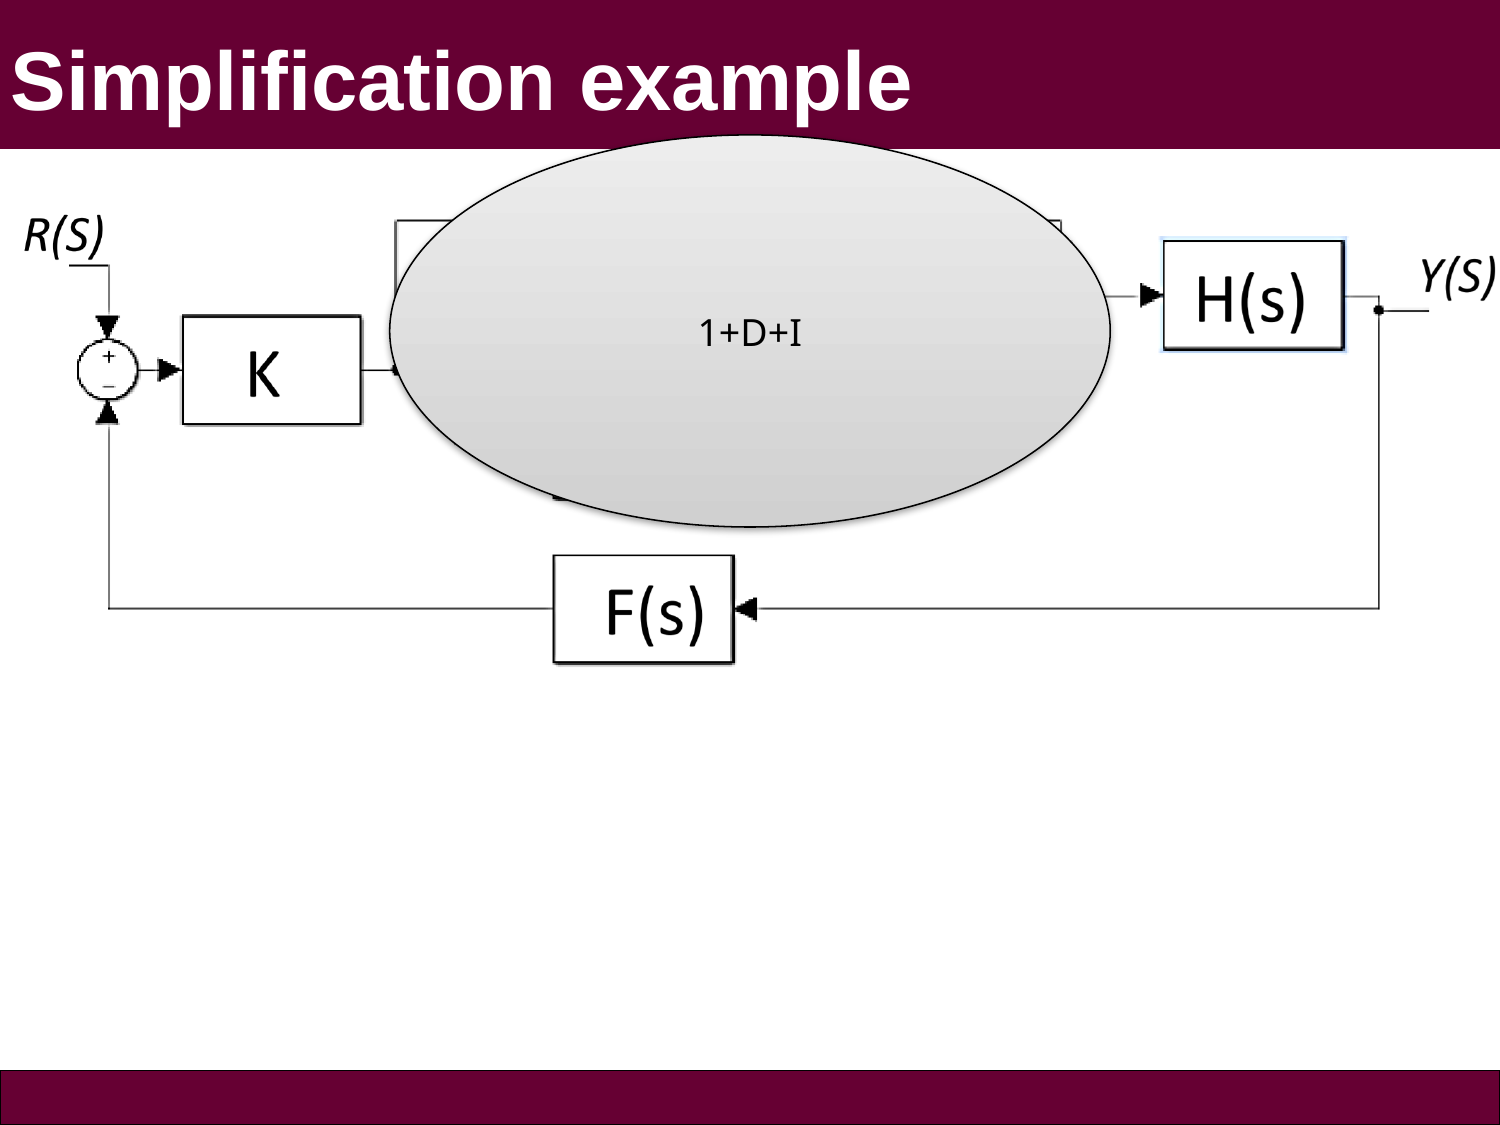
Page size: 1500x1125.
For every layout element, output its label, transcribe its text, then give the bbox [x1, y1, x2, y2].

text_box 1+D+I [574, 134, 926, 159]
picture [17, 160, 1500, 676]
title Simplification example [0, 31, 1500, 136]
